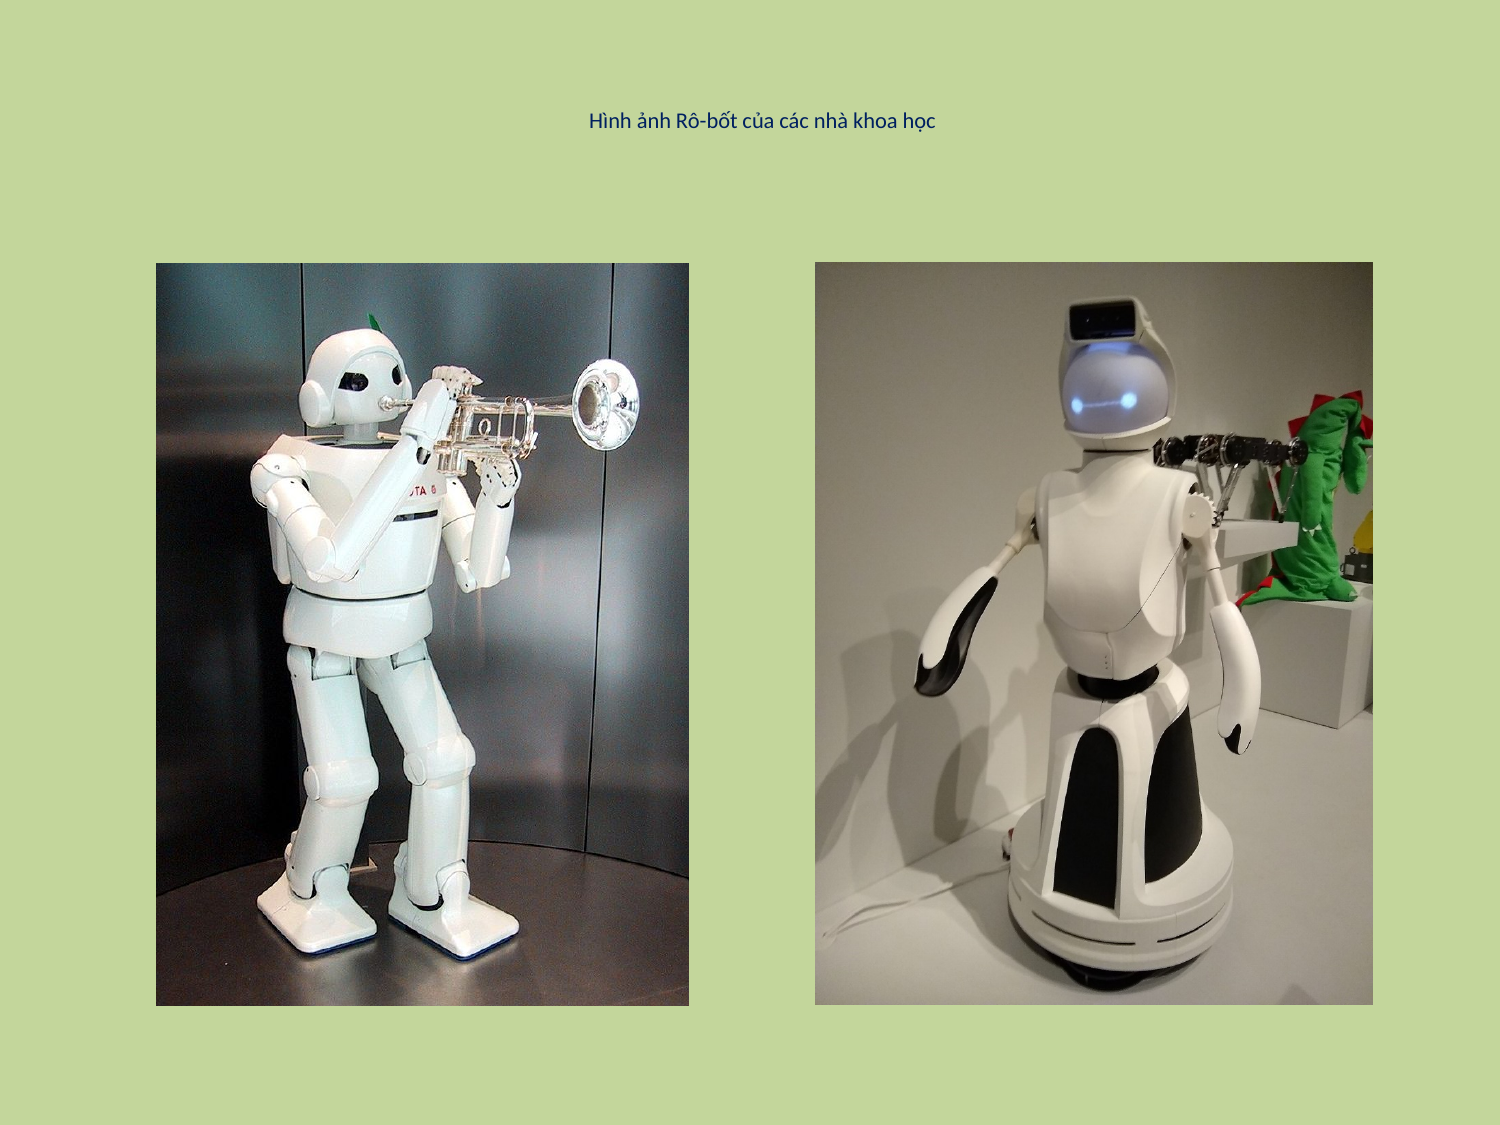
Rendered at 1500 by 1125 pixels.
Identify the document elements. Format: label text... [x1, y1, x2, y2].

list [815, 262, 1373, 1006]
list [156, 262, 689, 1006]
title Hình ảnh Rô-bốt của các nhà khoa học [87, 98, 1438, 141]
